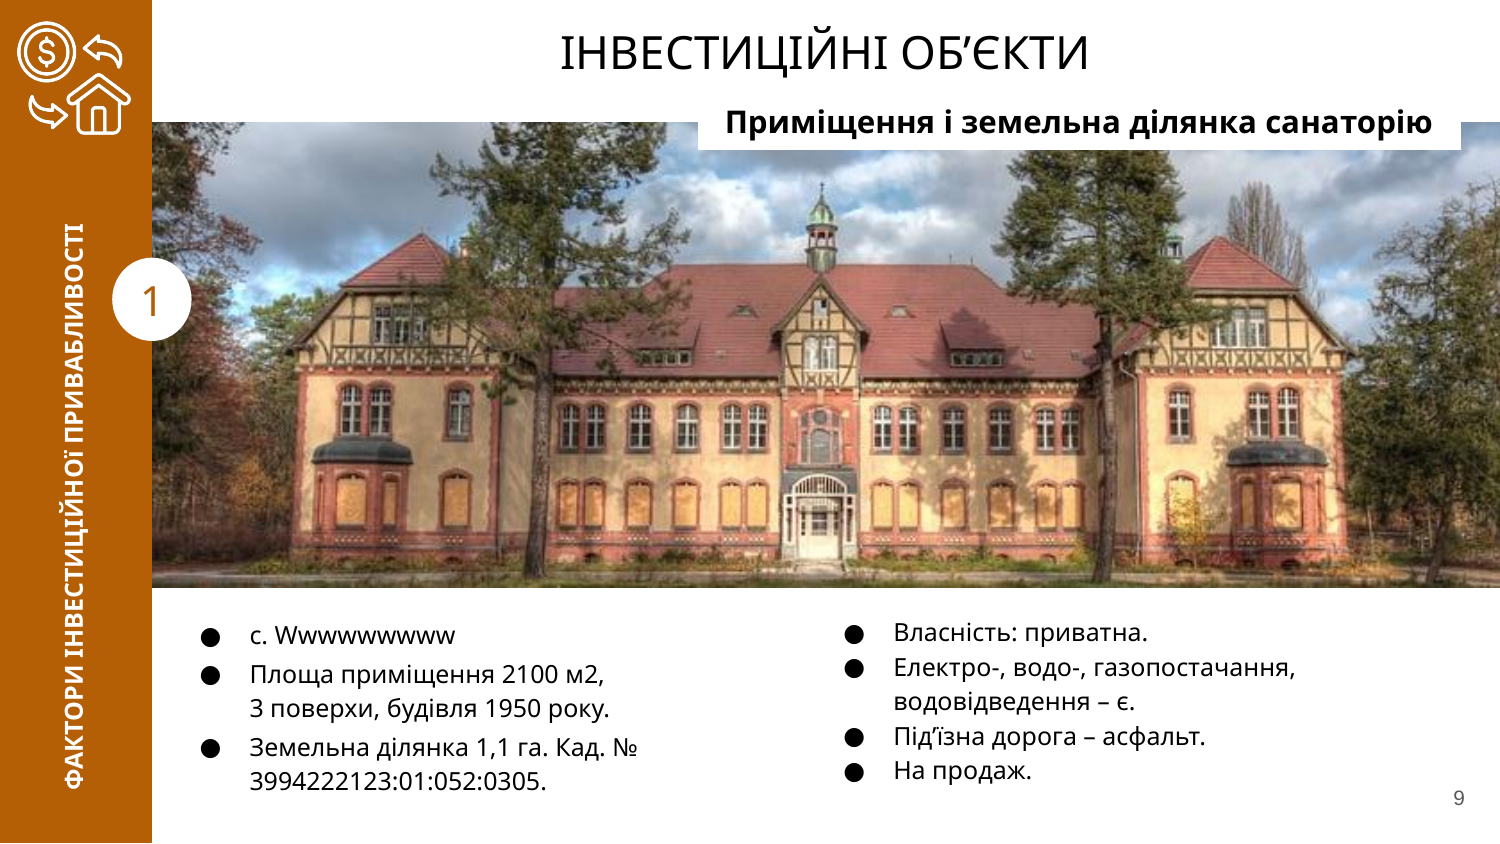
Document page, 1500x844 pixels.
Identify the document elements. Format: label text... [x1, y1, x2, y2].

text_box Приміщення і земельна ділянка санаторію [698, 94, 1461, 120]
text_box [0, 0, 151, 843]
text_box с. Wwwwwwwww Площа приміщення 2100 м2, 3 поверхи, будівля 1950 року. Земельна ділянка 1,1 га. Кад. № 3994222123:01:052:0305. [159, 600, 793, 811]
text_box Власність: приватна. Електро-, водо-, газопостачання, водовідведення – є. Під’їзна дорога – асфальт. На продаж. [803, 597, 1454, 800]
title ФАКТОРИ ІНВЕСТИЦІЙНОї ПРИВАБЛИВОСТІ [45, 143, 103, 806]
text_box 1 [112, 259, 145, 340]
title ІНВЕСТИЦІЙНІ ОБ’ЄКТИ [150, 12, 1500, 94]
picture [17, 21, 132, 135]
picture [150, 122, 1500, 588]
slide_number 9 [1389, 764, 1480, 830]
